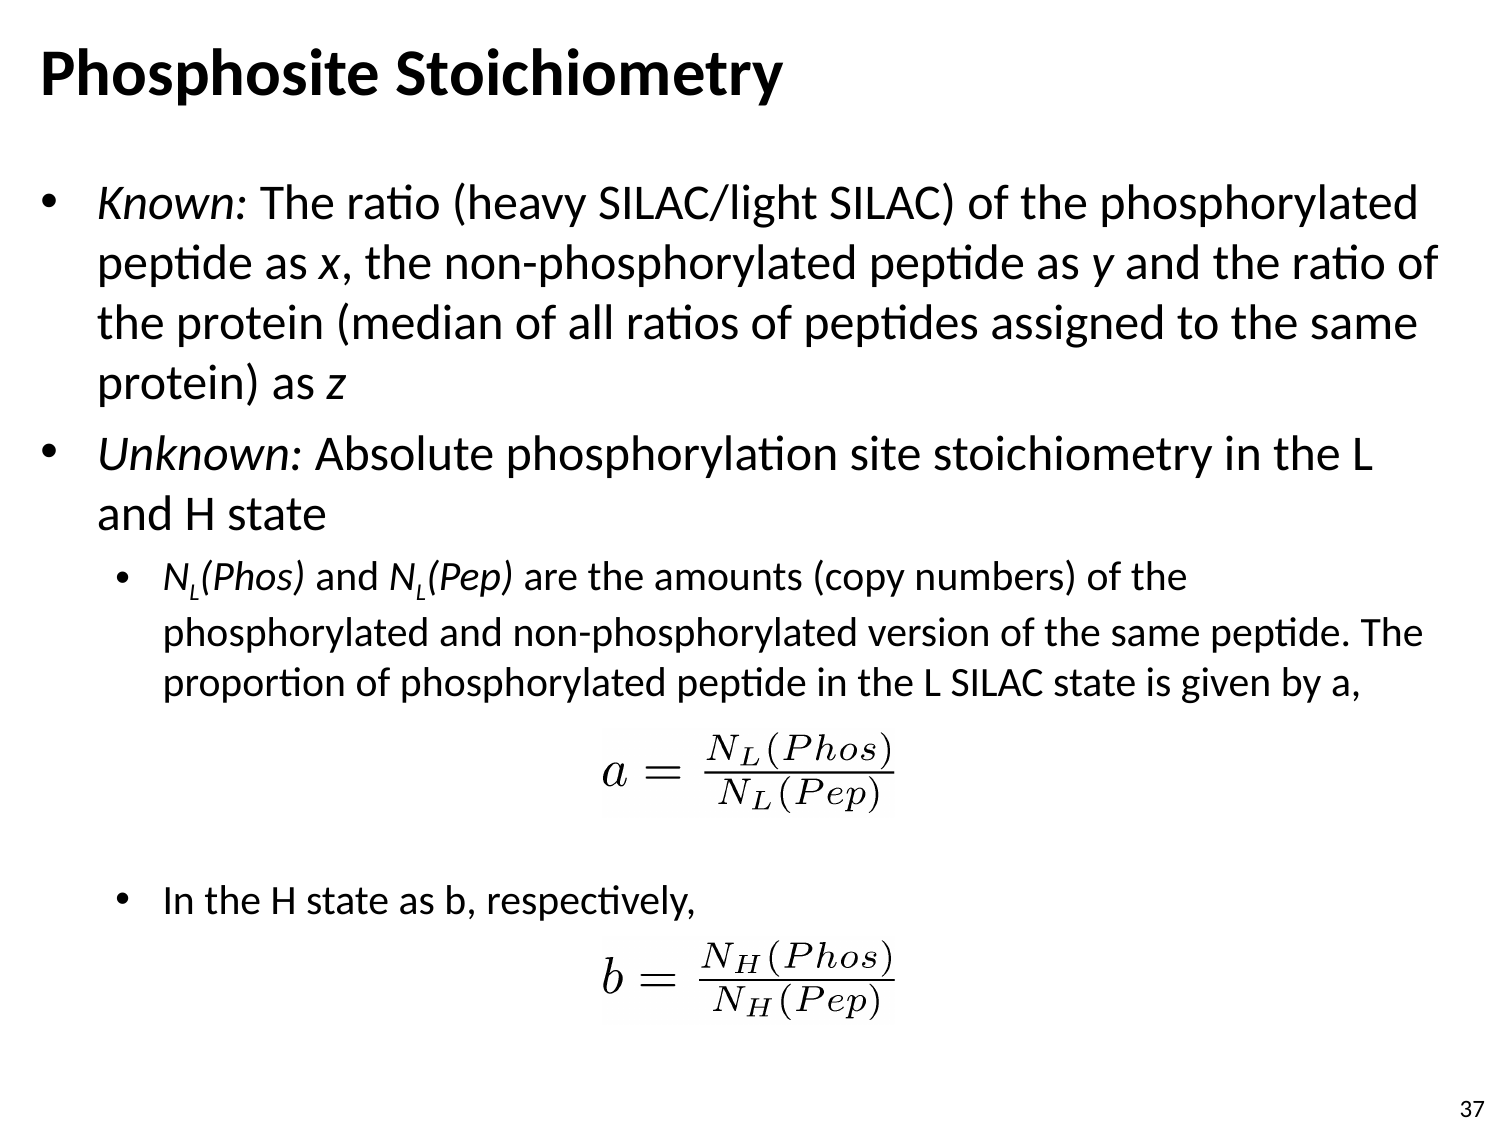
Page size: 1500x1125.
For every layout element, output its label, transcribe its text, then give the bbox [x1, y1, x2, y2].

title Phosphosite Stoichiometry [25, 11, 1125, 125]
list Known: The ratio (heavy SILAC/light SILAC) of the phosphorylated peptide as x, the non-phosphorylated peptide as y and the ratio of the protein (median of all ratios of peptides assigned to the same protein) as z Unknown: Absolute phosphorylation site stoichiometry in the L and H state NL(Phos) and NL(Pep) are the amounts (copy numbers) of the phosphorylated and non-phosphorylated version of the same peptide. The proportion of phosphorylated peptide in the L SILAC state is given by a, In the H state as b, respectively, [25, 162, 1475, 1050]
picture [602, 728, 896, 818]
picture [602, 936, 895, 1026]
slide_number 37 [1125, 1090, 1500, 1125]
